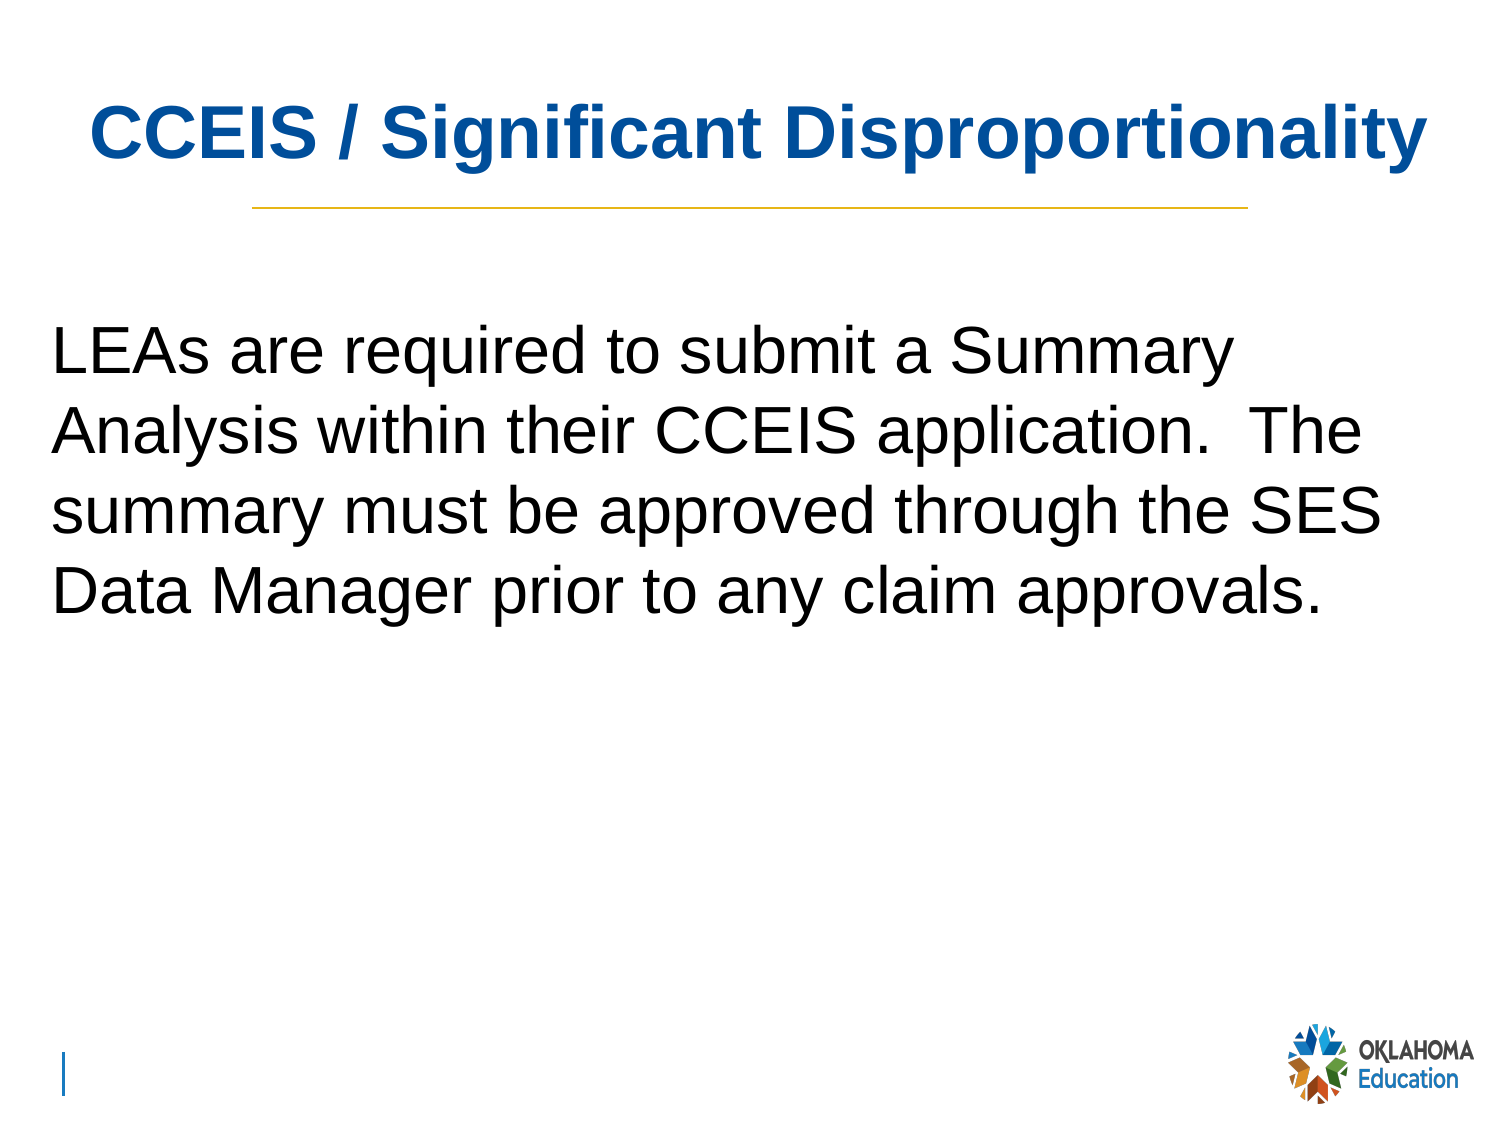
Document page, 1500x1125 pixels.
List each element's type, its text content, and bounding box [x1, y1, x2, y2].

picture [1288, 1024, 1474, 1104]
title CCEIS / Significant Disproportionality [36, 59, 1464, 208]
list LEAs are required to submit a Summary Analysis within their CCEIS application. The summary must be approved through the SES Data Manager prior to any claim approvals. [36, 299, 1464, 1014]
